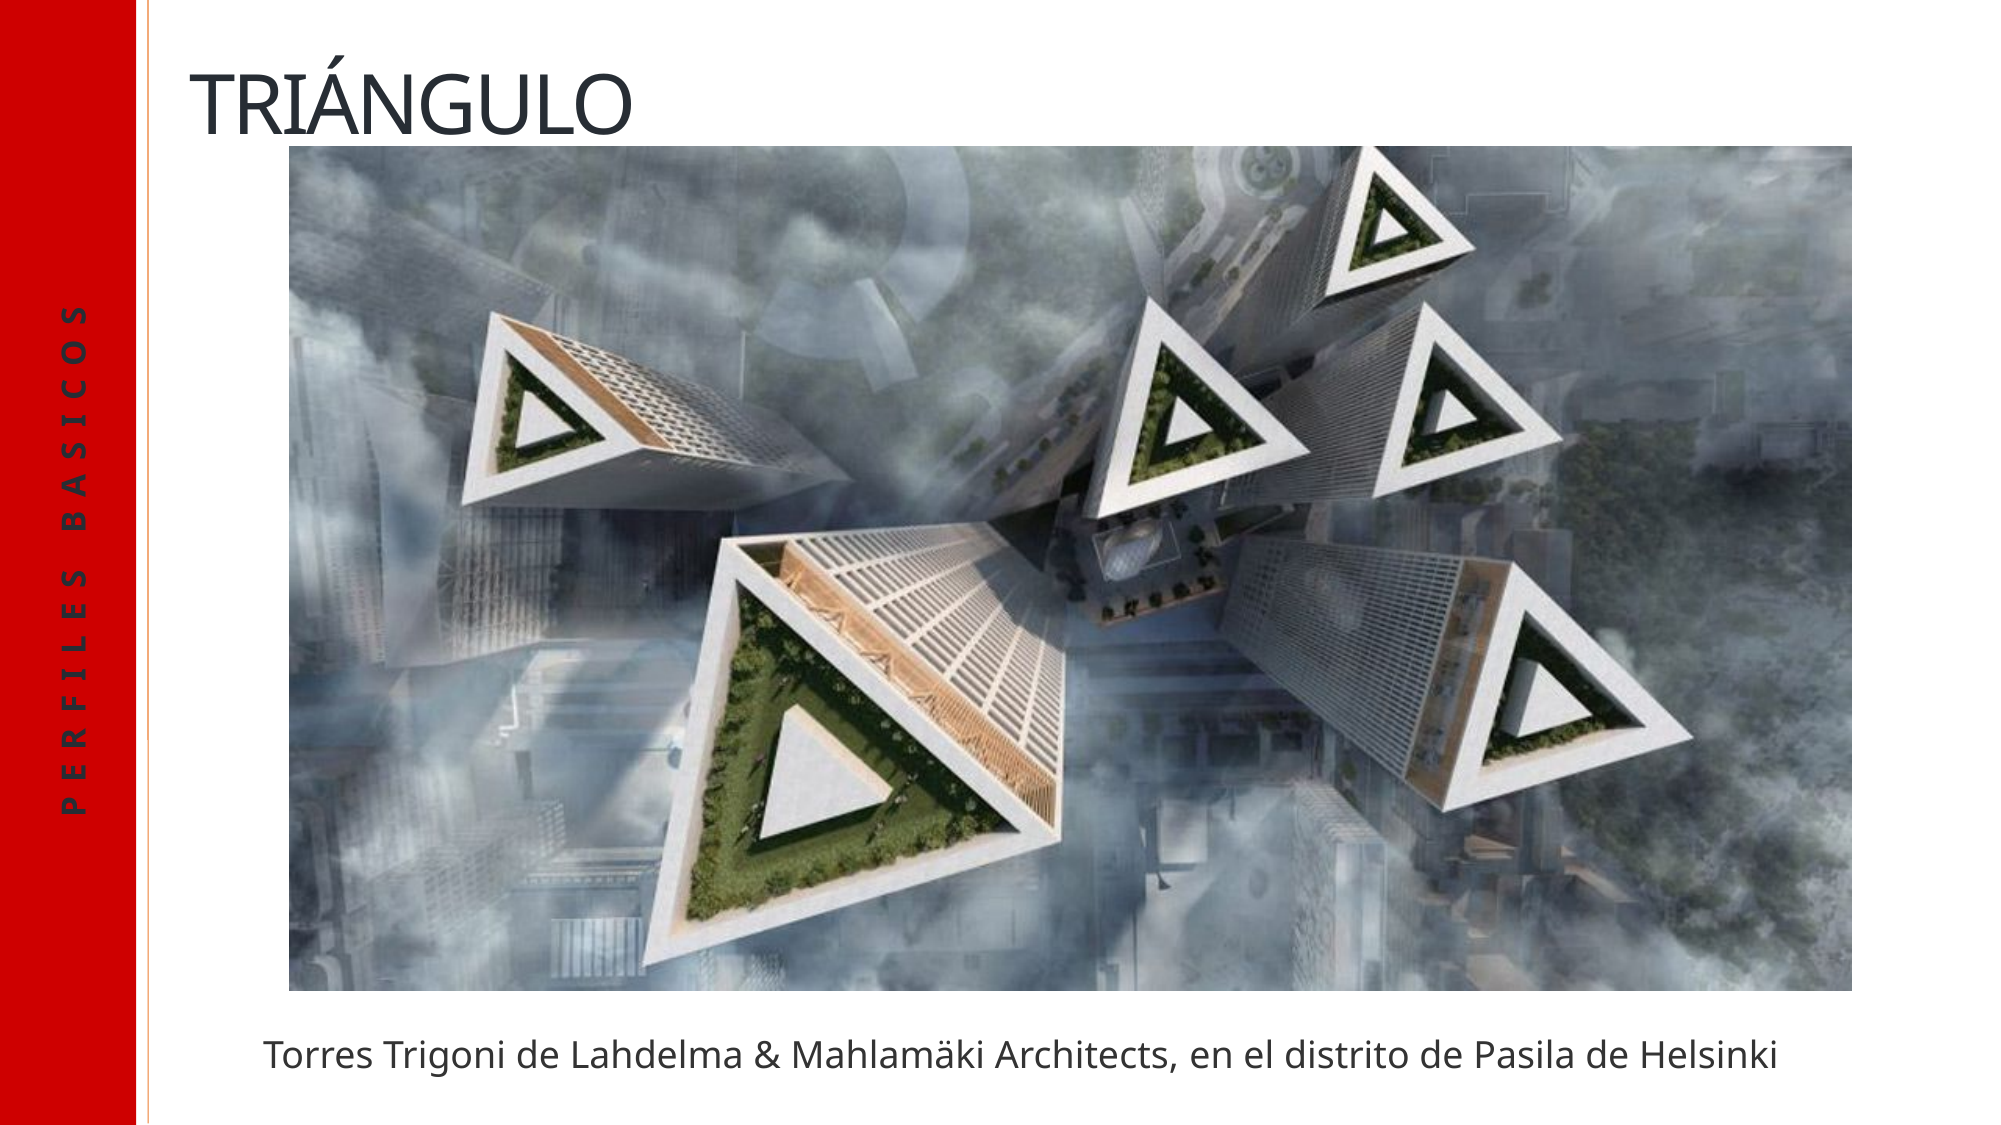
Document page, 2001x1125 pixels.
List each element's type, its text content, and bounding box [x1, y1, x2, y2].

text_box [0, 0, 137, 1125]
text_box TRIÁNGULO [189, 40, 931, 152]
text_box Torres Trigoni de Lahdelma & Mahlamäki Architects, en el distrito de Pasila de Helsinki [159, 1023, 1883, 1125]
picture [289, 146, 1852, 991]
